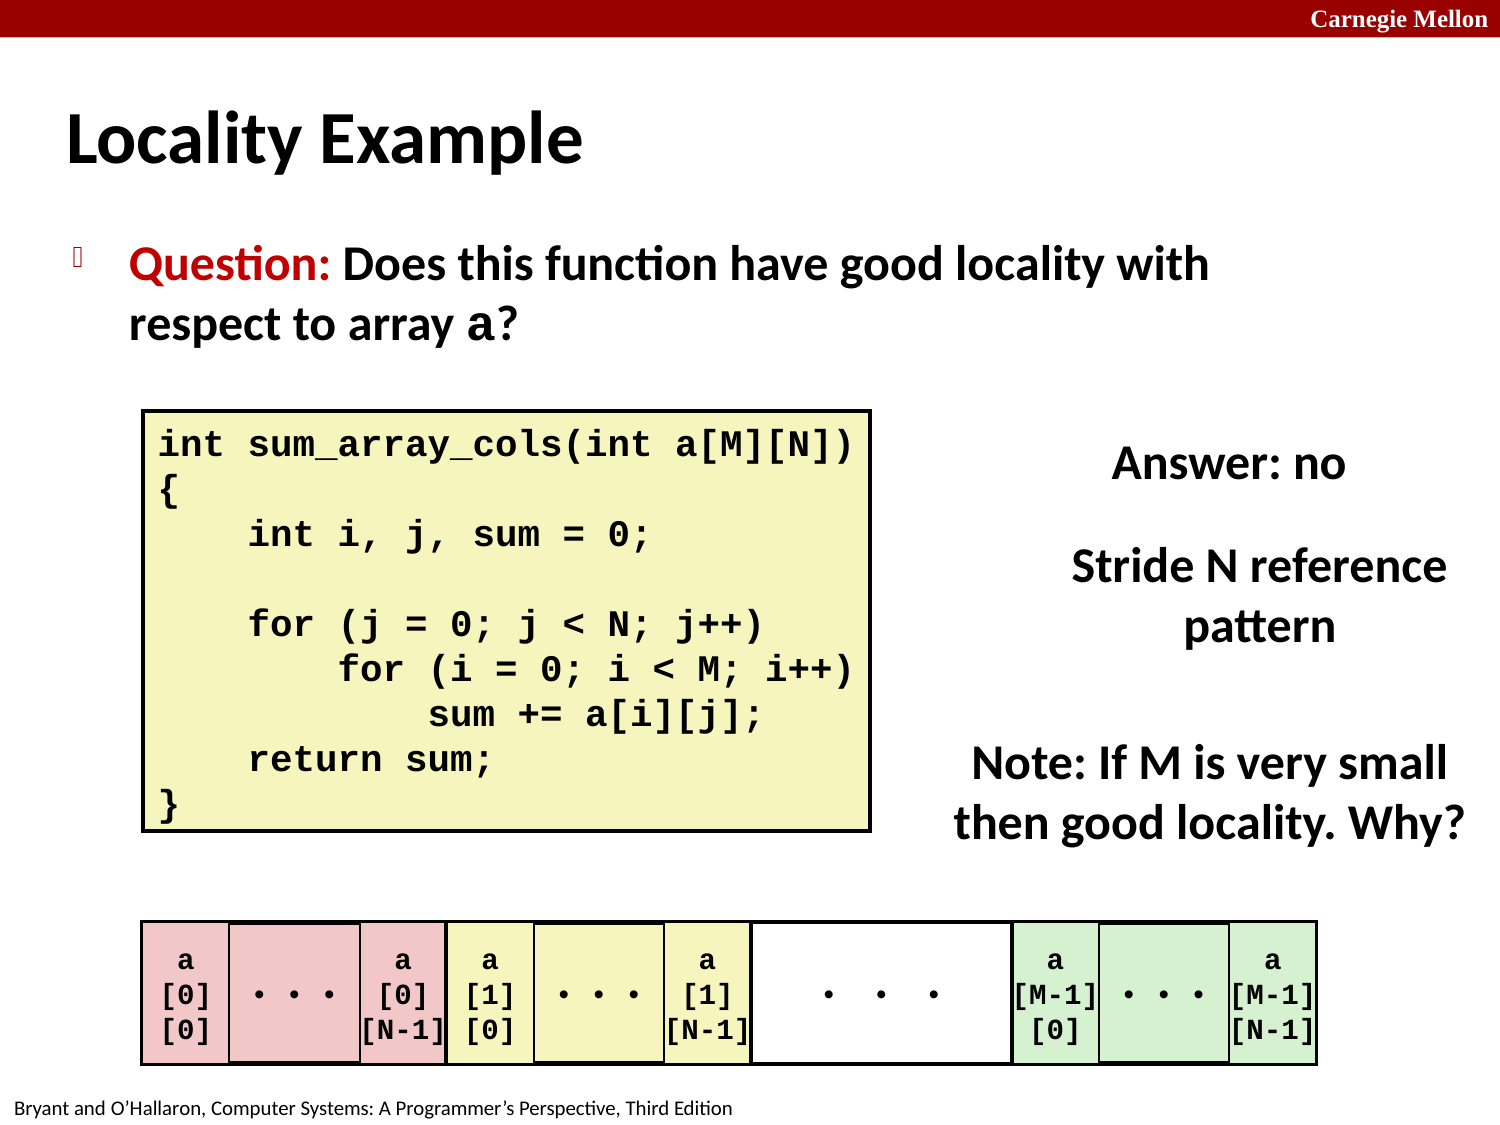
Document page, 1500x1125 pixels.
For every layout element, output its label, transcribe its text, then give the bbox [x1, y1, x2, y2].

title Locality Example [58, 70, 1305, 197]
text_box Stride N reference pattern [1056, 524, 1463, 660]
text_box Answer: no [1096, 422, 1362, 497]
text_box Note: If M is very small then good locality. Why? [933, 721, 1486, 857]
list Question: Does this function have good locality with respect to array a? [64, 222, 1361, 1040]
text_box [141, 922, 1317, 1064]
text_box int sum_array_cols(int a[M][N]) { int i, j, sum = 0; for (j = 0; j < N; j++) for (i = 0; i < M; i++) sum += a[i][j]; return sum; } [142, 411, 871, 831]
